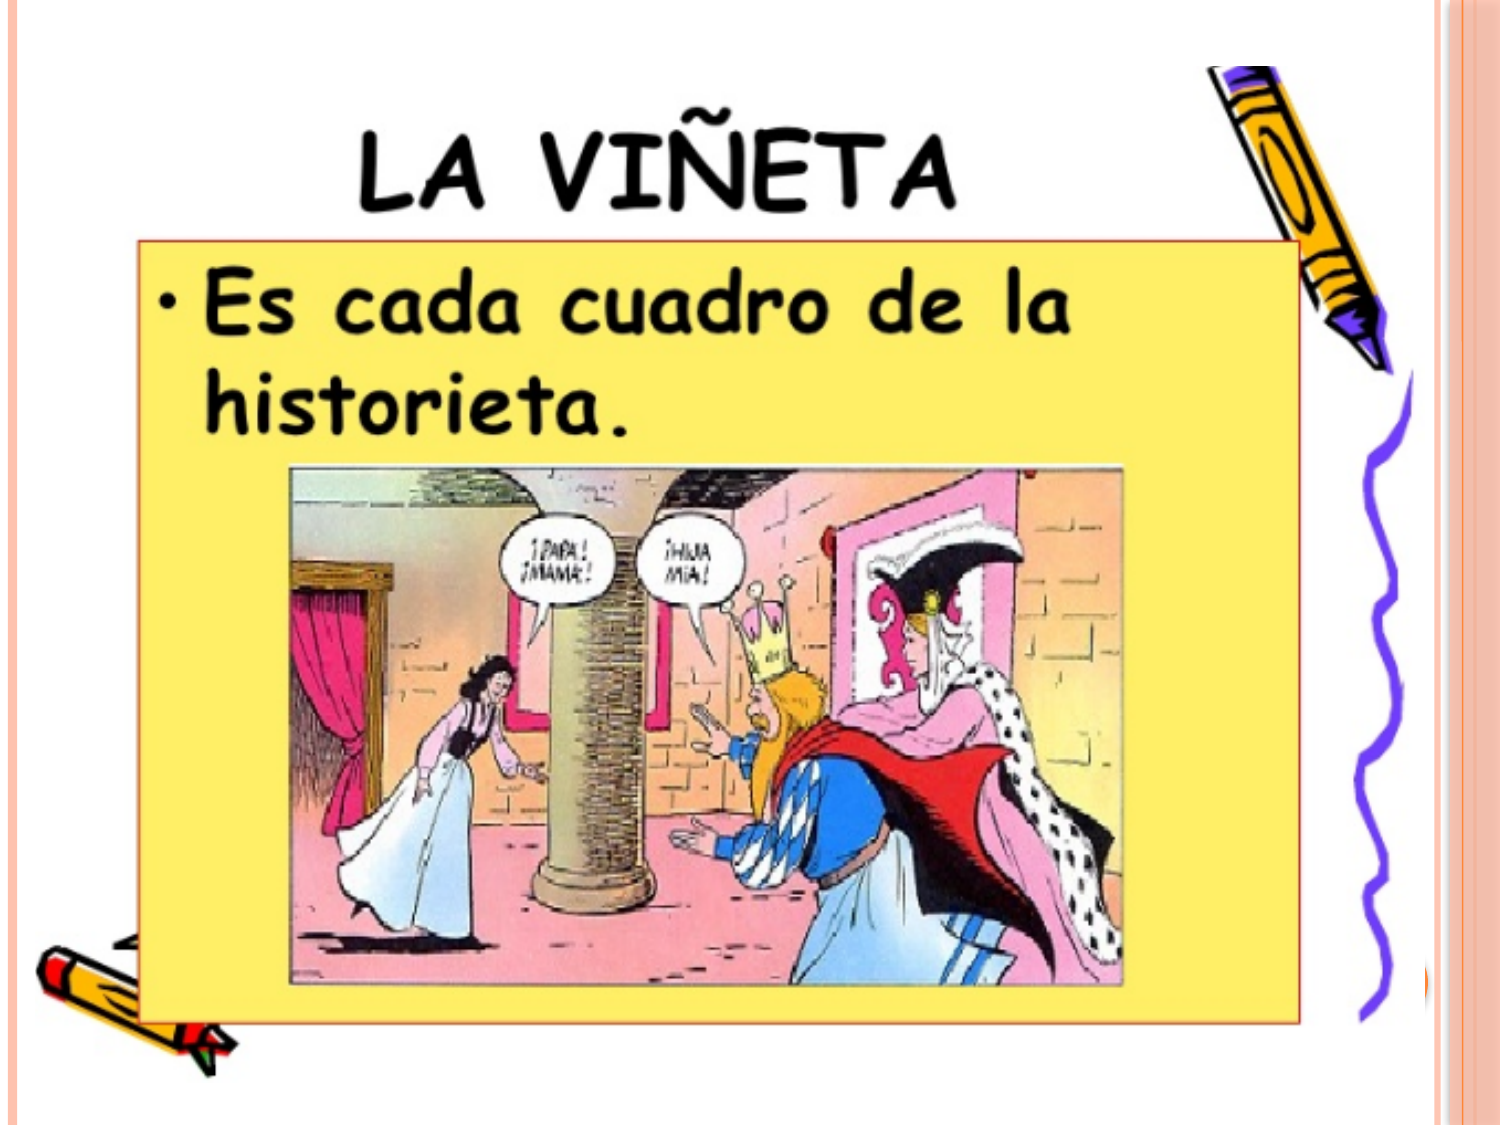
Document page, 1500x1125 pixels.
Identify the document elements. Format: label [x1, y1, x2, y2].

picture [34, 65, 1425, 1083]
